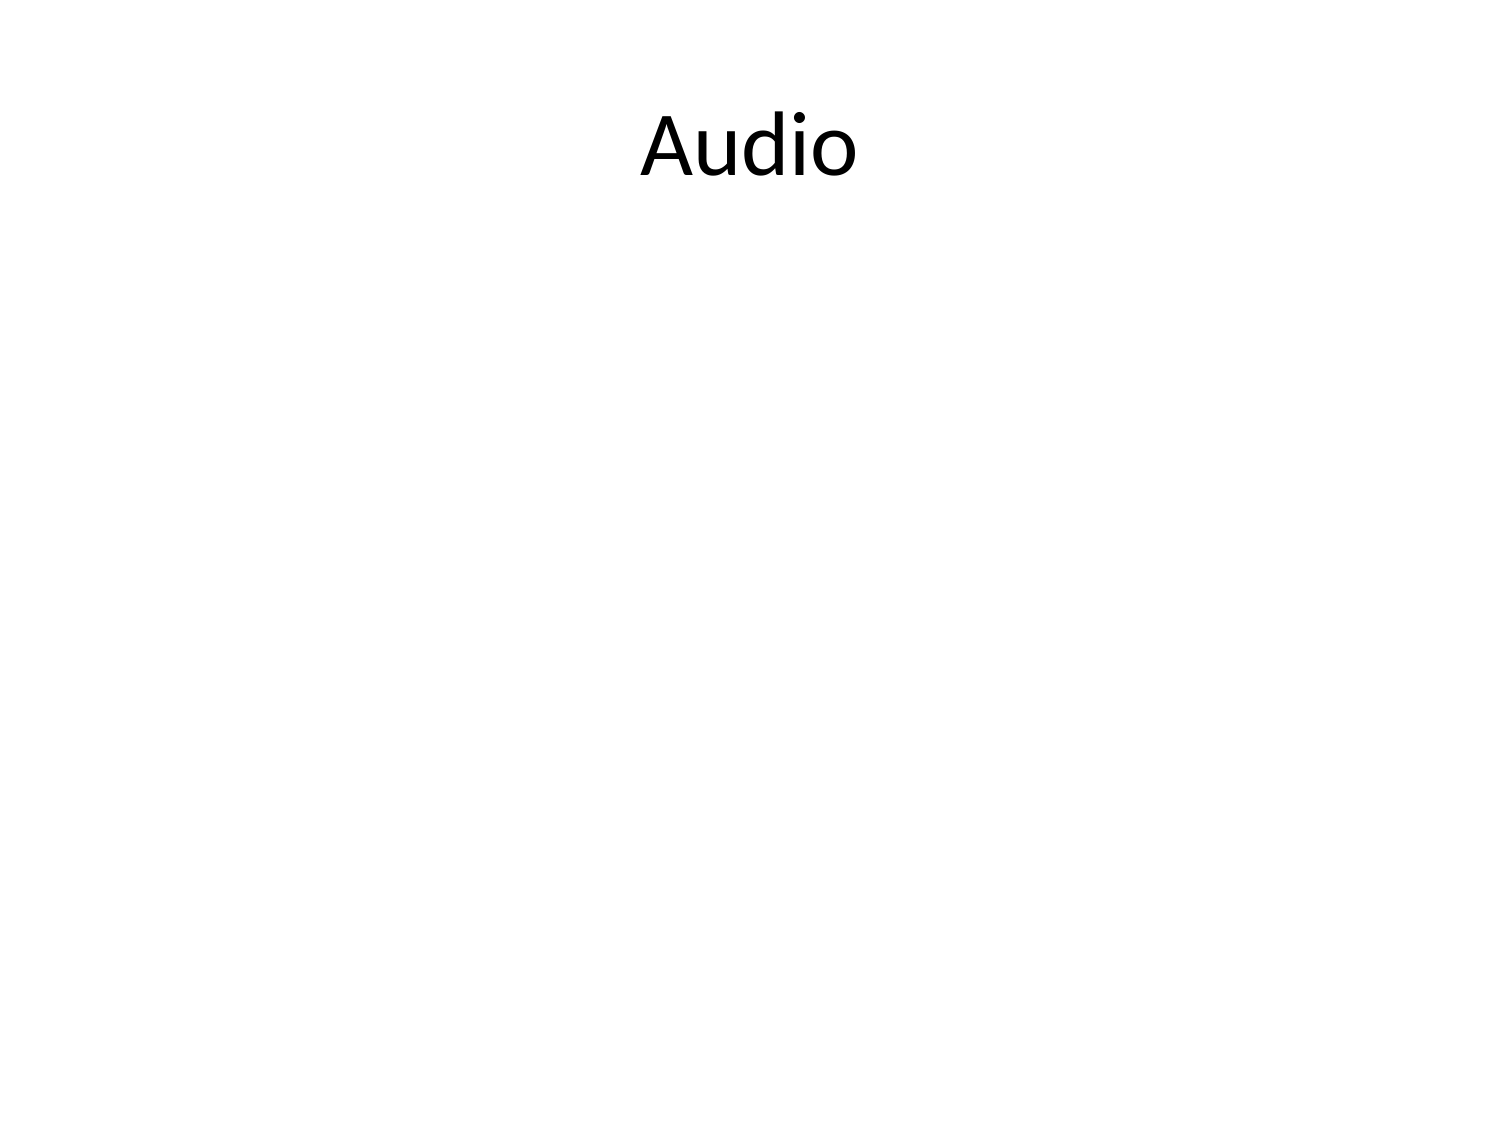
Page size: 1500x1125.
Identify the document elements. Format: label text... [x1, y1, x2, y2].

title Audio [75, 45, 1425, 233]
